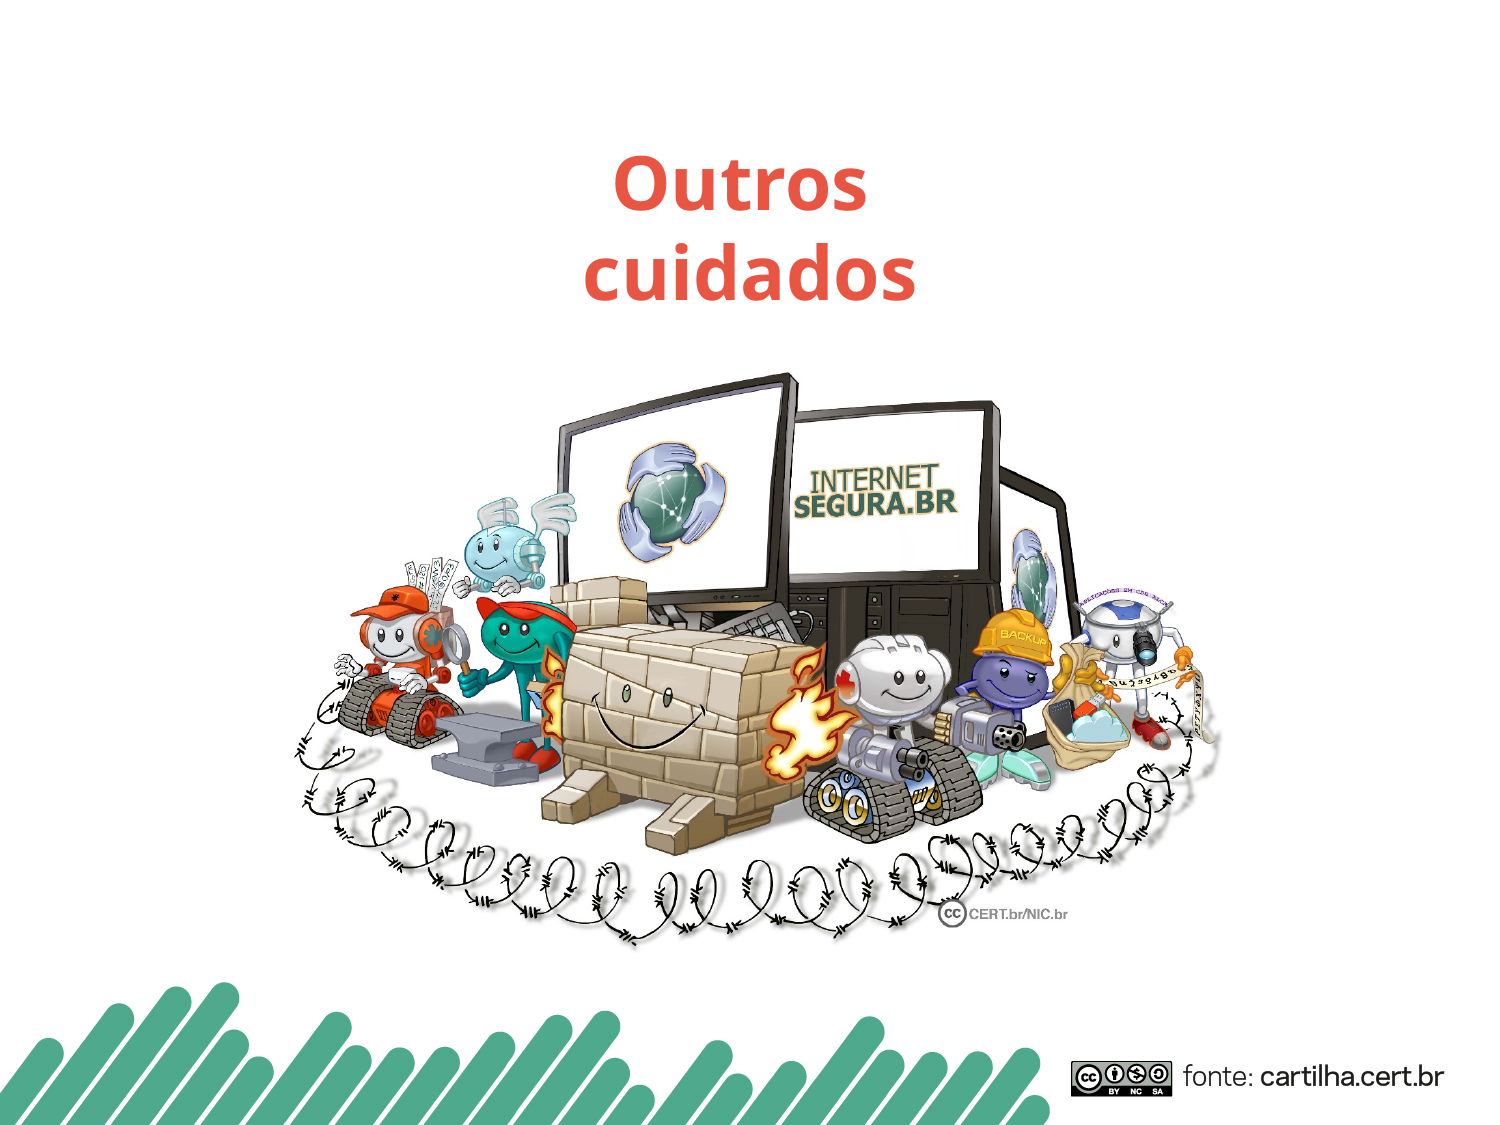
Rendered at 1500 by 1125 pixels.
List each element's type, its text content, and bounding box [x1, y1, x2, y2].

picture [0, 0, 1500, 1125]
title Outros cuidados [112, 125, 1388, 326]
